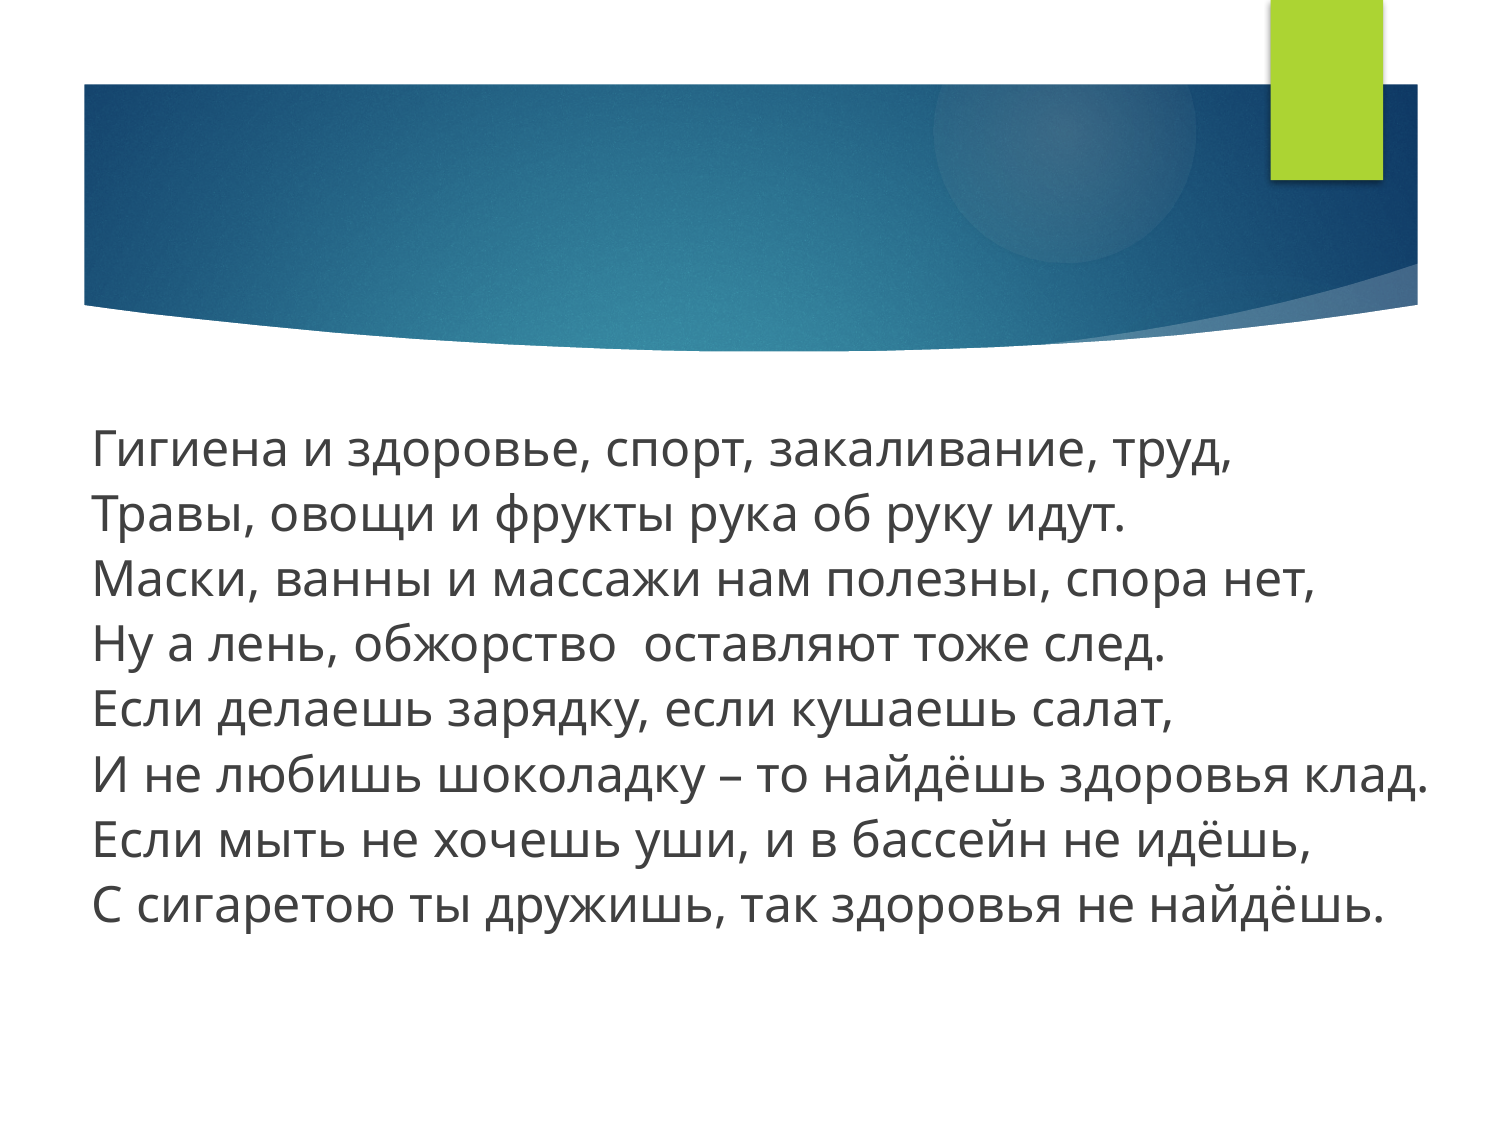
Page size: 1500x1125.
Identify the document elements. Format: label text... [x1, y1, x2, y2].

list Гигиена и здоровье, спорт, закаливание, труд, Травы, овощи и фрукты рука об руку идут. Маски, ванны и массажи нам полезны, спора нет, Ну а лень, обжорство оставляют тоже след. Если делаешь зарядку, если кушаешь салат, И не любишь шоколадку – то найдёшь здоровья клад. Если мыть не хочешь уши, и в бассейн не идёшь, С сигаретою ты дружишь, так здоровья не найдёшь. [76, 408, 1483, 989]
